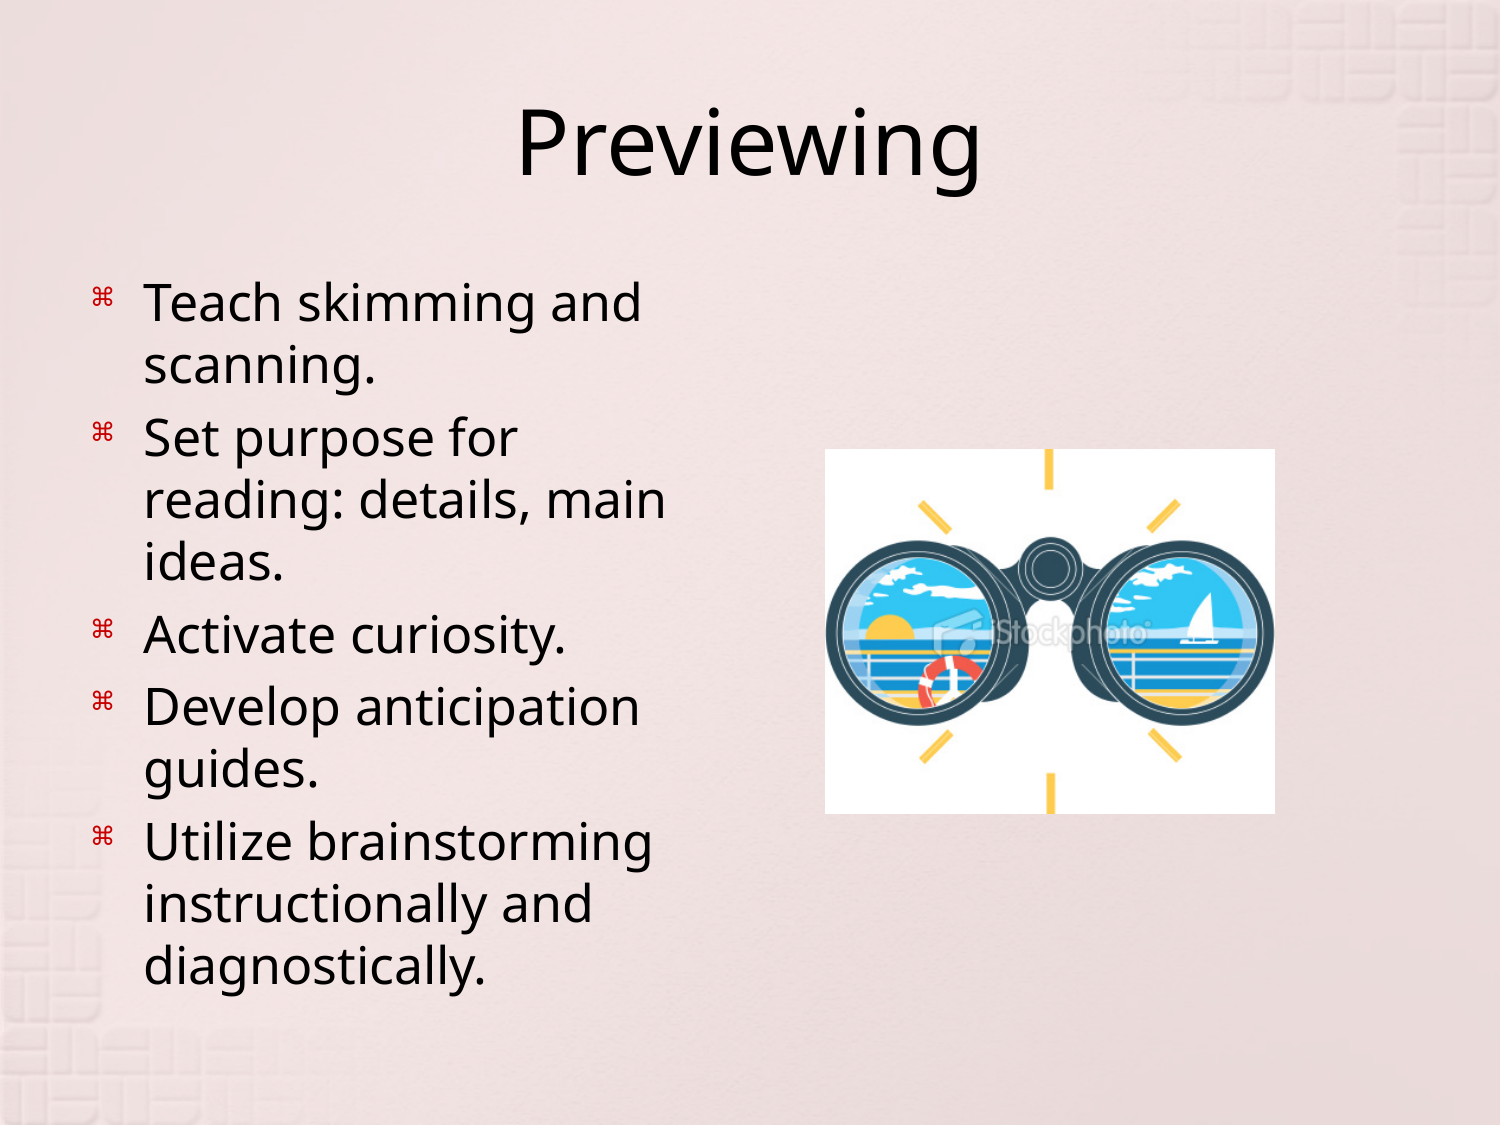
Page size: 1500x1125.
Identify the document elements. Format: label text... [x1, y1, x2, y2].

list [823, 448, 1277, 815]
list Teach skimming and scanning. Set purpose for reading: details, main ideas. Activate curiosity. Develop anticipation guides. Utilize brainstorming instructionally and diagnostically. [75, 262, 738, 1005]
title Previewing [75, 45, 1425, 233]
